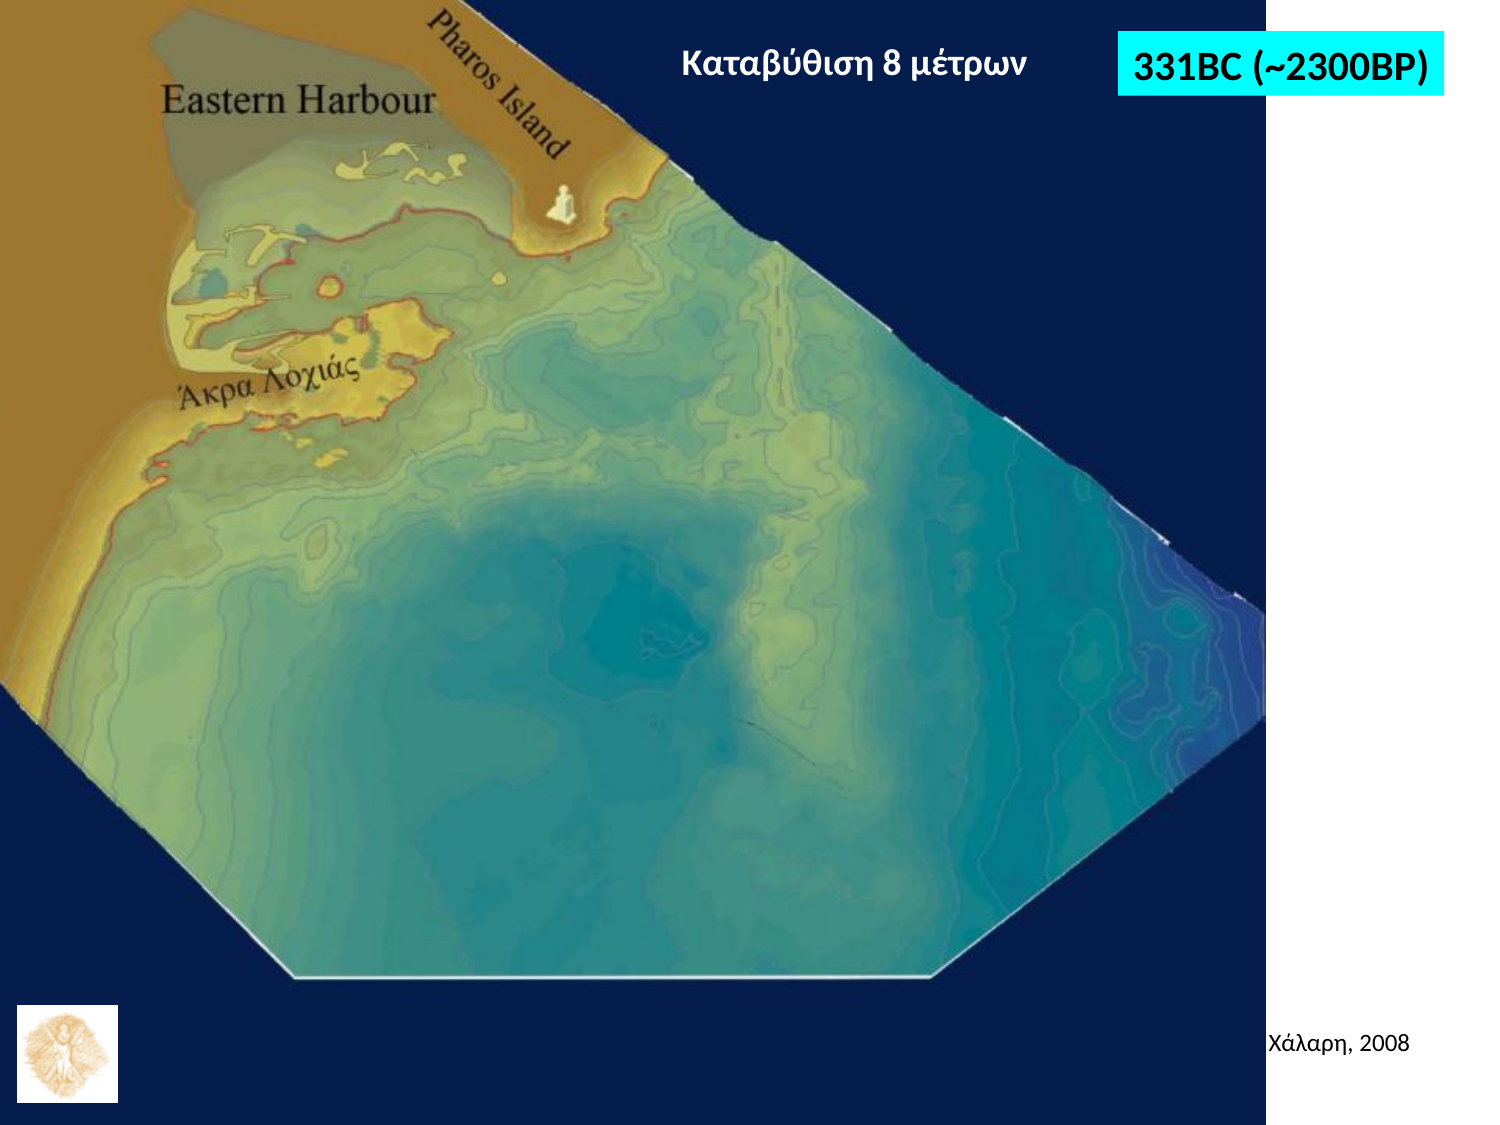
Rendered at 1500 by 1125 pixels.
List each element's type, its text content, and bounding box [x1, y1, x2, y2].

picture [0, 0, 1267, 1125]
text_box 331BC (~2300BP) [1269, 31, 1445, 96]
text_box Χάλαρη, 2008 [1269, 1019, 1477, 1065]
